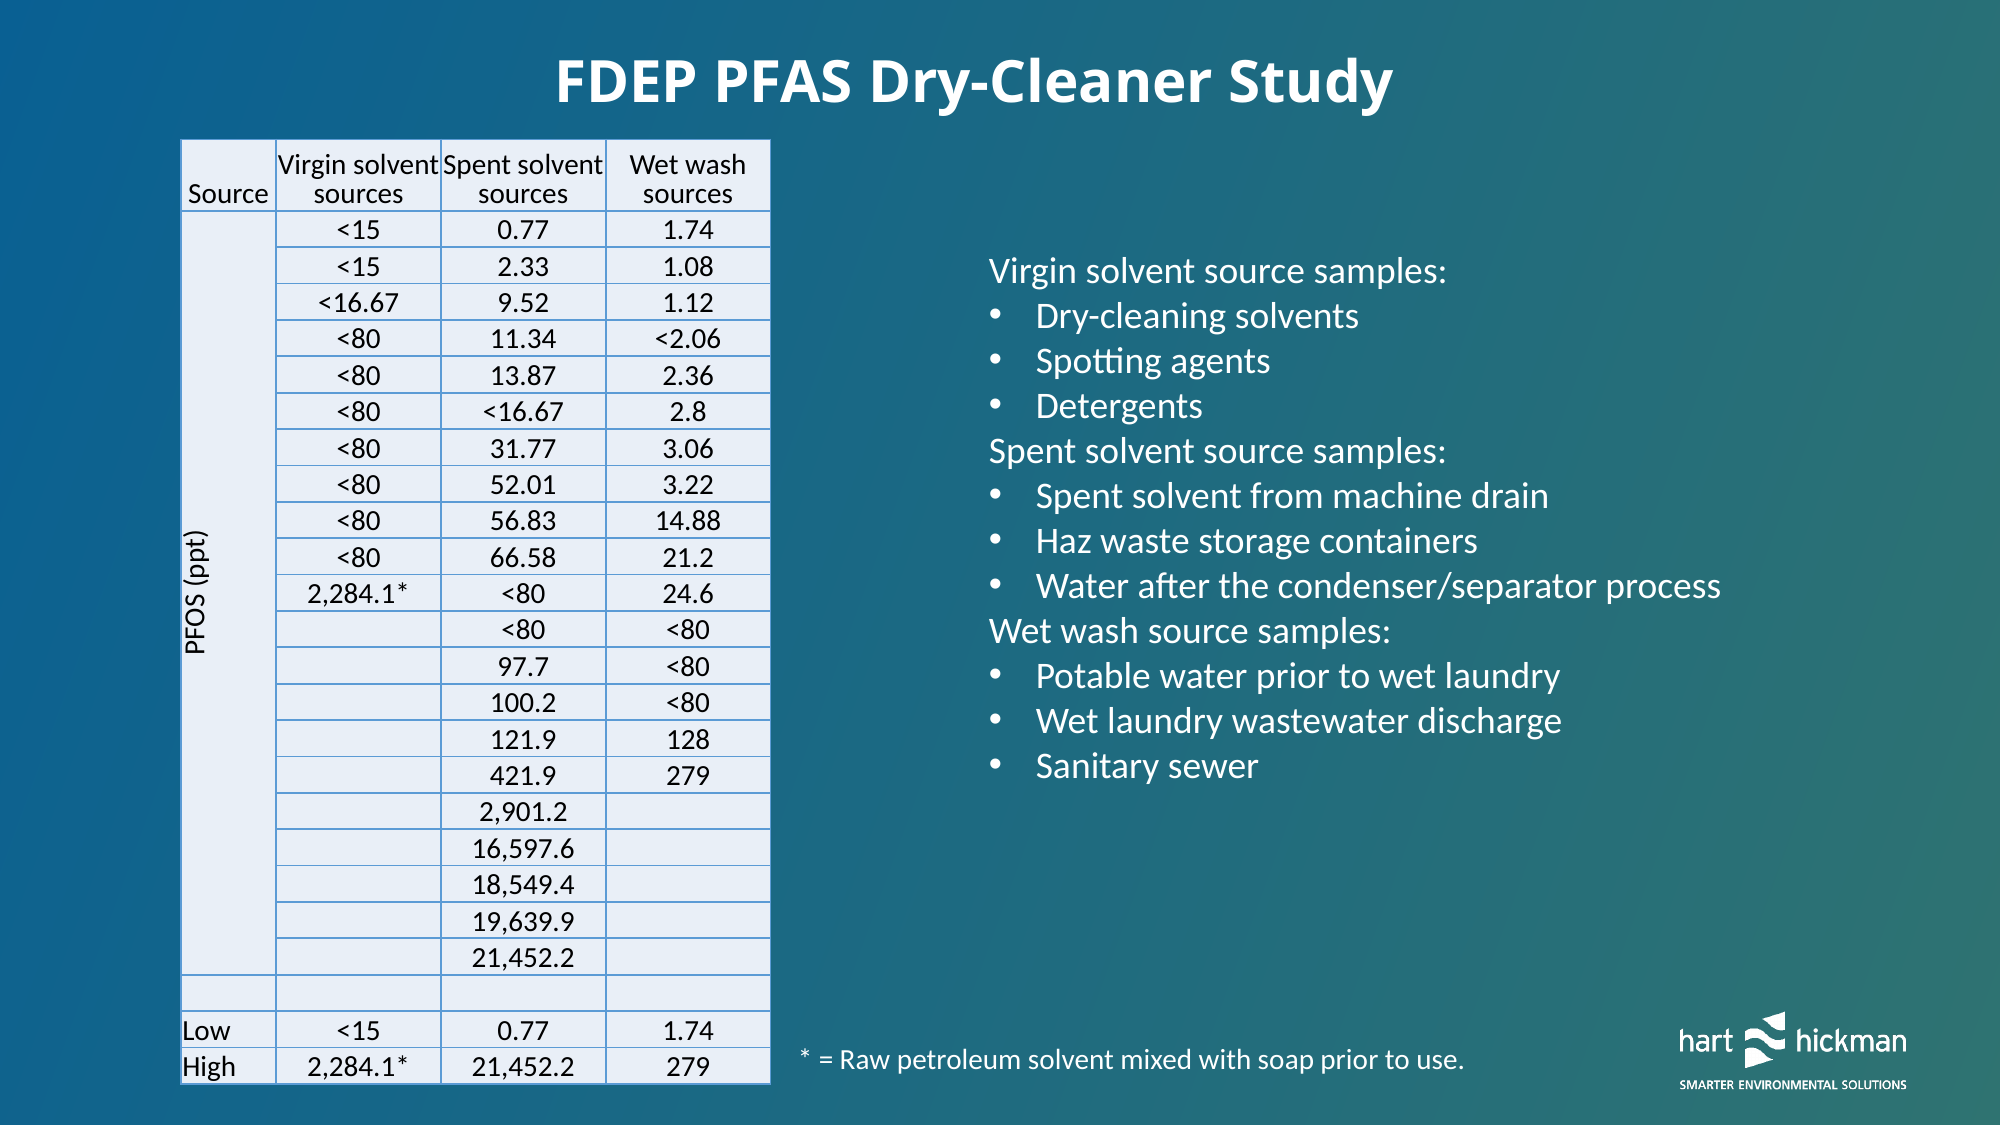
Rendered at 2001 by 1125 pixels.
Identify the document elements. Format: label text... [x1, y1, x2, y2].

table_cell 121.9 [442, 721, 605, 756]
table_cell Low [182, 1012, 275, 1047]
table_cell [277, 685, 440, 719]
table_cell 100.2 [442, 685, 605, 719]
table_cell 11.34 [442, 321, 605, 355]
table_header Source [182, 140, 275, 210]
table_cell 9.52 [442, 284, 605, 319]
table_cell 66.58 [442, 539, 605, 574]
table_cell [277, 903, 440, 937]
table_cell 21,452.2 [442, 1048, 605, 1083]
table_cell <80 [442, 612, 605, 646]
table_cell [607, 976, 770, 1010]
table_cell 2,284.1* [277, 575, 440, 610]
table_cell [607, 830, 770, 865]
table_cell 18,549.4 [442, 866, 605, 901]
table_cell [277, 612, 440, 646]
text_box FDEP PFAS Dry-Cleaner Study [36, 28, 1912, 140]
table_cell [277, 648, 440, 683]
table_cell 2.36 [607, 357, 770, 392]
table_cell 1.74 [607, 1012, 770, 1047]
table_cell 0.77 [442, 1012, 605, 1047]
table_cell [277, 757, 440, 792]
table_cell 1.12 [607, 284, 770, 319]
table_cell <80 [442, 575, 605, 610]
table_cell <80 [607, 685, 770, 719]
table_cell [277, 939, 440, 974]
table_cell [277, 976, 440, 1010]
table_cell [607, 794, 770, 828]
table_cell 279 [607, 1048, 770, 1083]
table_cell <80 [607, 612, 770, 646]
table_cell 21.2 [607, 539, 770, 574]
table_cell <2.06 [607, 321, 770, 355]
text_box * = Raw petroleum solvent mixed with soap prior to use. [783, 1033, 1485, 1083]
table_cell 2,284.1* [277, 1048, 440, 1083]
table_cell <80 [277, 430, 440, 465]
table_cell [182, 976, 275, 1010]
table_cell 97.7 [442, 648, 605, 683]
table_cell 56.83 [442, 503, 605, 537]
table_cell 0.77 [442, 212, 605, 246]
table_header Wet wash sources [607, 140, 770, 210]
table_cell <80 [277, 503, 440, 537]
table_cell [607, 903, 770, 937]
table_cell [277, 721, 440, 756]
table_cell 24.6 [607, 575, 770, 610]
table_cell 21,452.2 [442, 939, 605, 974]
table_cell <80 [277, 357, 440, 392]
table_cell 128 [607, 721, 770, 756]
table_cell 19,639.9 [442, 903, 605, 937]
table_cell <80 [277, 539, 440, 574]
table_cell <80 [607, 648, 770, 683]
table_cell [607, 866, 770, 901]
table_cell <16.67 [277, 284, 440, 319]
table_cell 31.77 [442, 430, 605, 465]
table_cell 13.87 [442, 357, 605, 392]
table_cell 2,901.2 [442, 794, 605, 828]
table_cell PFOS (ppt) [182, 212, 275, 974]
text_box Virgin solvent source samples: Dry-cleaning solvents Spotting agents Detergents Spent solvent source samples: Spent solvent from machine drain Haz waste storage containers Water after the condenser/separator process Wet wash source samples: Potable water prior to wet laundry Wet laundry wastewater discharge Sanitary sewer [974, 238, 1797, 794]
table_cell 2.8 [607, 394, 770, 428]
table_cell <80 [277, 321, 440, 355]
table_cell <15 [277, 1012, 440, 1047]
table_cell <15 [277, 212, 440, 246]
table_cell High [182, 1048, 275, 1083]
table_header Spent solvent sources [442, 140, 605, 210]
table_cell 52.01 [442, 466, 605, 501]
table_cell 14.88 [607, 503, 770, 537]
table_cell 1.08 [607, 248, 770, 283]
table_cell 2.33 [442, 248, 605, 283]
table_cell 3.22 [607, 466, 770, 501]
table_cell <80 [277, 394, 440, 428]
table_cell [277, 794, 440, 828]
table_cell <80 [277, 466, 440, 501]
table_cell [277, 866, 440, 901]
table_cell [277, 830, 440, 865]
table_cell 279 [607, 757, 770, 792]
table_cell [607, 939, 770, 974]
table_cell 3.06 [607, 430, 770, 465]
table_cell <15 [277, 248, 440, 283]
table_header Virgin solvent sources [277, 140, 440, 210]
table_cell 16,597.6 [442, 830, 605, 865]
table_cell 1.74 [607, 212, 770, 246]
table_cell [442, 976, 605, 1010]
picture [1673, 985, 1913, 1116]
table_cell 421.9 [442, 757, 605, 792]
table_cell <16.67 [442, 394, 605, 428]
